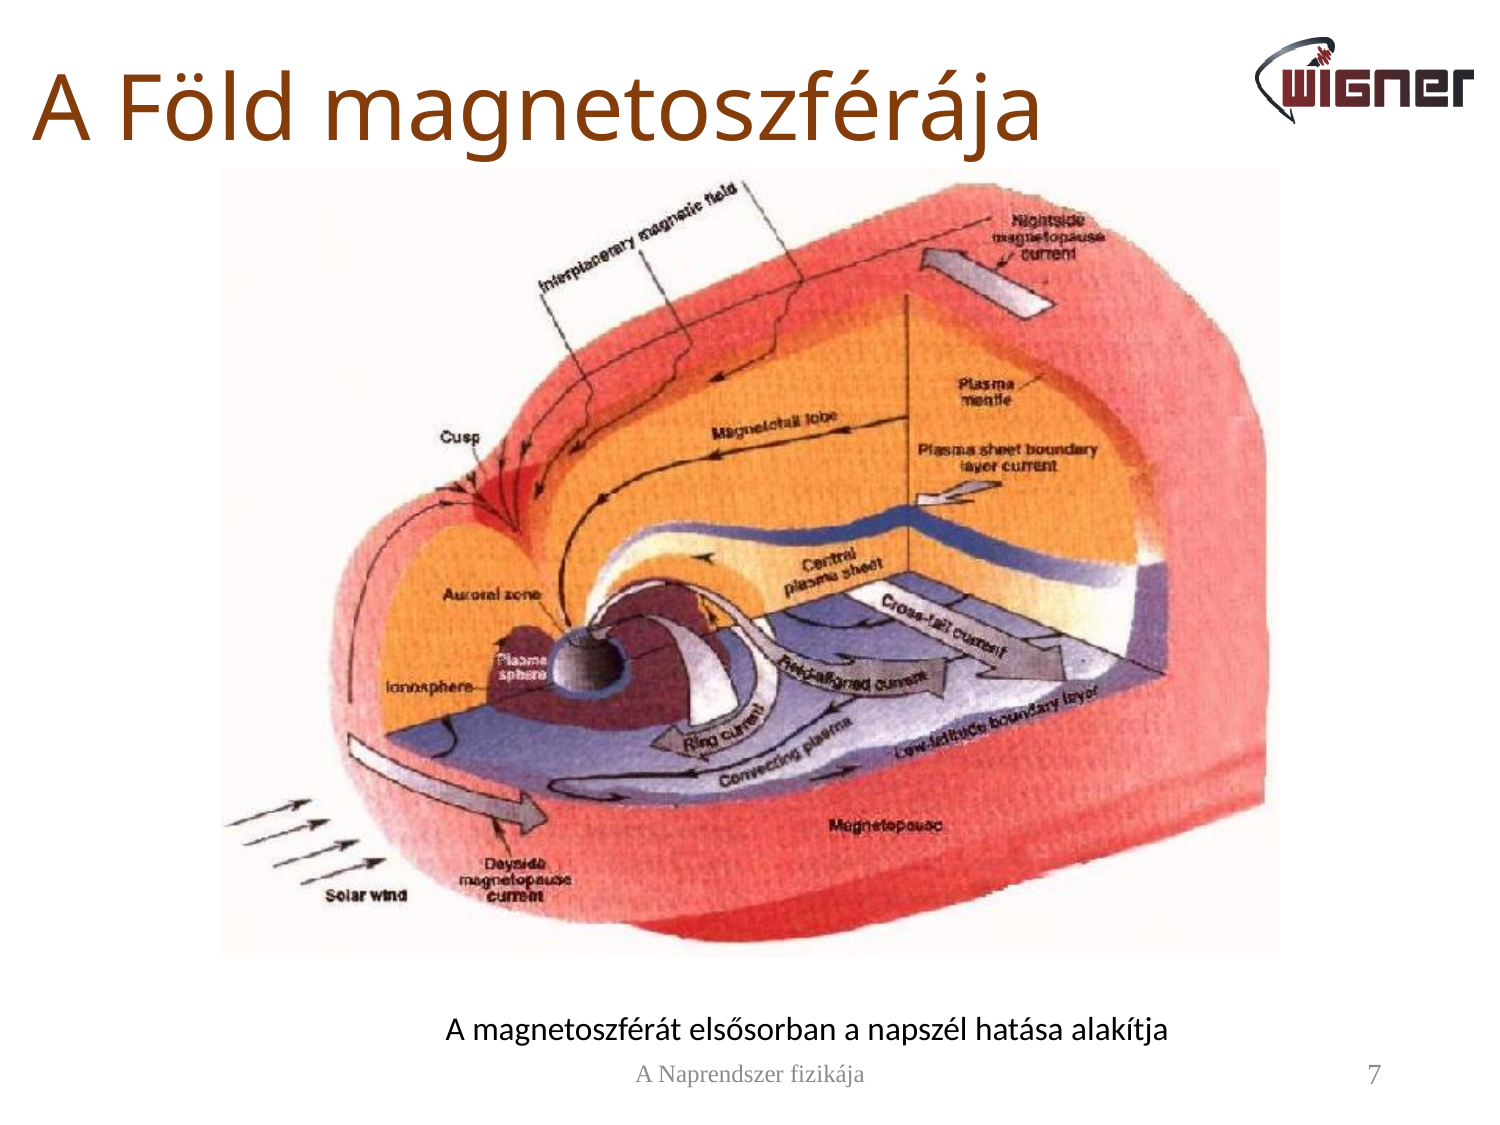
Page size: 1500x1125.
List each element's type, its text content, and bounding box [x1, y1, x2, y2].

footer A Naprendszer fizikája [496, 1042, 1004, 1103]
title A Föld magnetoszférája [17, 12, 1312, 209]
slide_number 7 [1059, 1042, 1397, 1103]
picture [1312, 37, 1474, 124]
picture [221, 168, 1279, 957]
text_box A magnetoszférát elsősorban a napszél hatása alakítja [430, 999, 1365, 1055]
